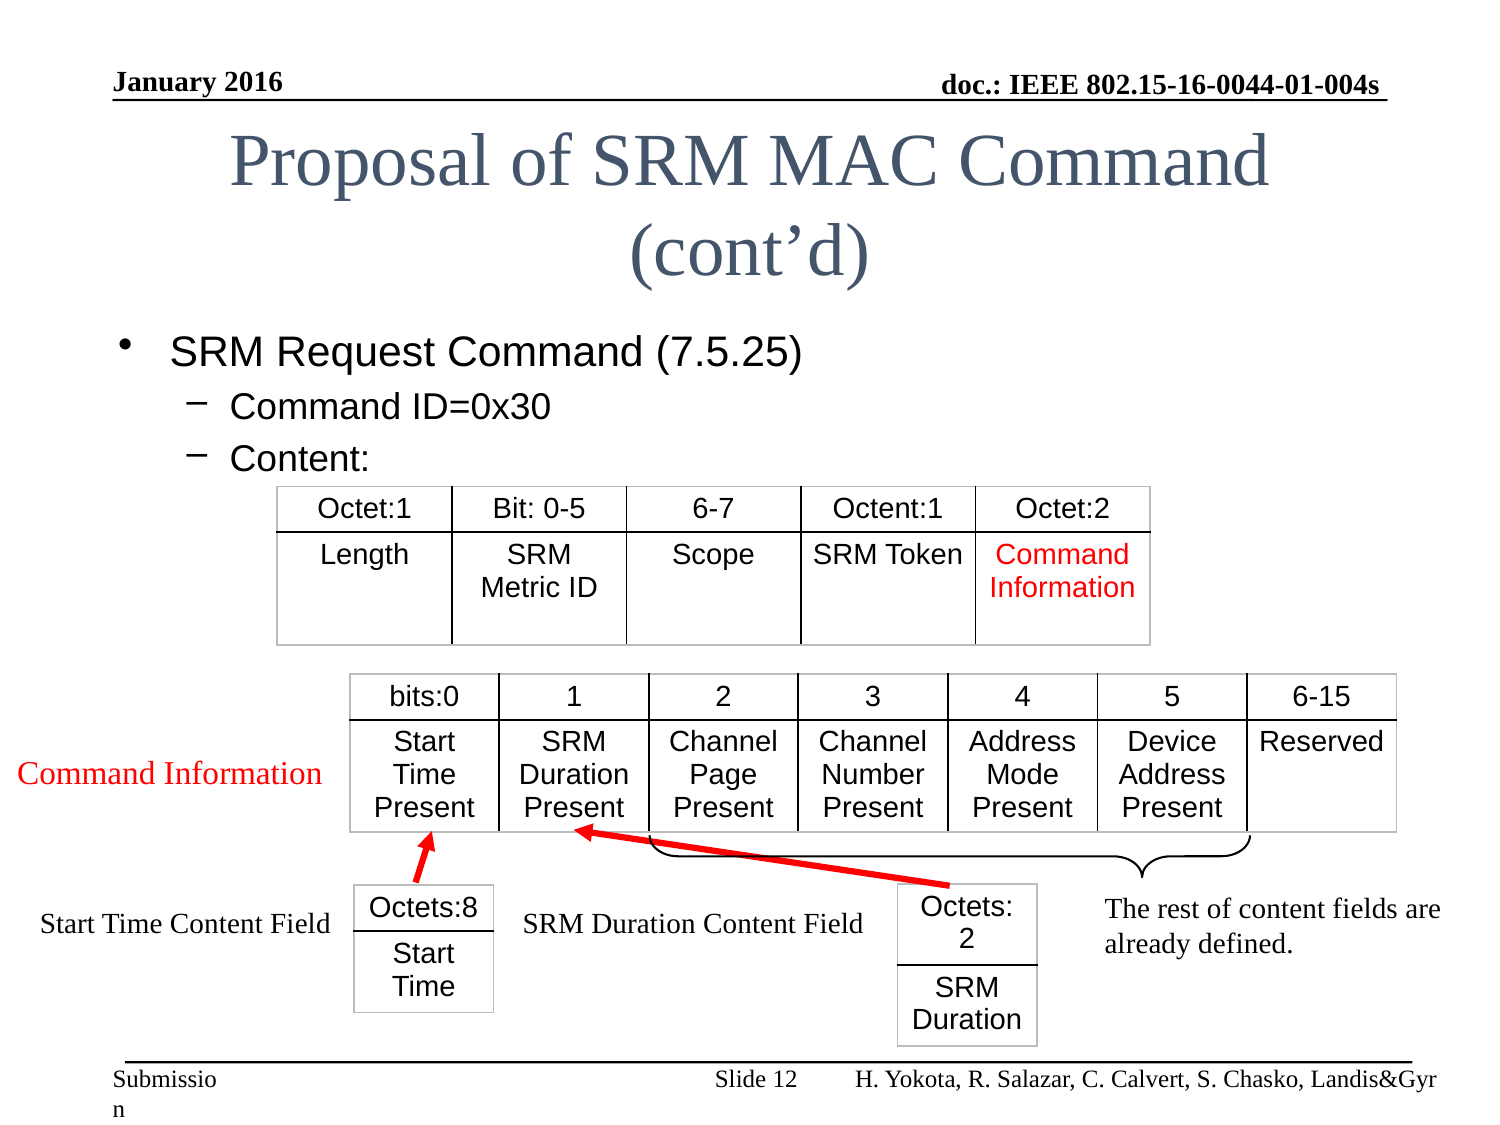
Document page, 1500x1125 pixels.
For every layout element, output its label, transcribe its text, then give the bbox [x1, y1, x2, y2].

table_cell Channel Number Present [799, 721, 947, 829]
table_header 2 [650, 675, 797, 719]
table_cell Device Address Present [1098, 721, 1246, 831]
text_box Start Time Content Field [25, 897, 354, 947]
table_cell Start Time [355, 932, 493, 1012]
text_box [573, 829, 950, 886]
table_cell SRM Duration [898, 966, 1036, 1045]
table_cell Channel Page Present [650, 721, 797, 829]
text_box The rest of content fields are already defined. [1089, 881, 1480, 967]
text_box SRM Duration Content Field [507, 897, 887, 947]
table_cell SRM Duration Present [500, 721, 648, 831]
table_header Octet:1 [278, 487, 451, 531]
table_cell Reserved [1248, 721, 1396, 831]
table_header 5 [1098, 675, 1246, 719]
table_cell SRM Metric ID [453, 533, 626, 644]
table_cell Command Information [976, 533, 1149, 644]
table_header Octent:1 [802, 487, 975, 531]
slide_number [112, 62, 375, 98]
table_header 6-7 [627, 487, 800, 531]
title Proposal of SRM MAC Command (cont’d) [112, 112, 1388, 288]
table_header 3 [799, 675, 947, 719]
table_header 4 [949, 675, 1097, 719]
text_box Command Information [2, 743, 339, 799]
text_box [950, 835, 1251, 878]
table_cell Start Time Present [351, 721, 498, 831]
table_header Octet:2 [976, 487, 1149, 531]
table_header Octets: 2 [898, 885, 1036, 964]
table_cell Length [278, 533, 451, 644]
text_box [415, 831, 432, 883]
table_header Octets:8 [355, 886, 493, 930]
table_cell Scope [627, 533, 800, 644]
table_cell Address Mode Present [949, 721, 1097, 831]
table_header 1 [500, 675, 648, 719]
table_header bits:0 [351, 675, 498, 719]
table_header 6-15 [1248, 675, 1396, 719]
slide_number Slide 12 [712, 1062, 800, 1093]
footer H. Yokota, R. Salazar, C. Calvert, S. Chasko, Landis&Gyr [849, 1062, 1438, 1093]
list SRM Request Command (7.5.25) Command ID=0x30 Content: [103, 316, 1397, 489]
table_header Bit: 0-5 [453, 487, 626, 531]
table_cell SRM Token [802, 533, 975, 644]
